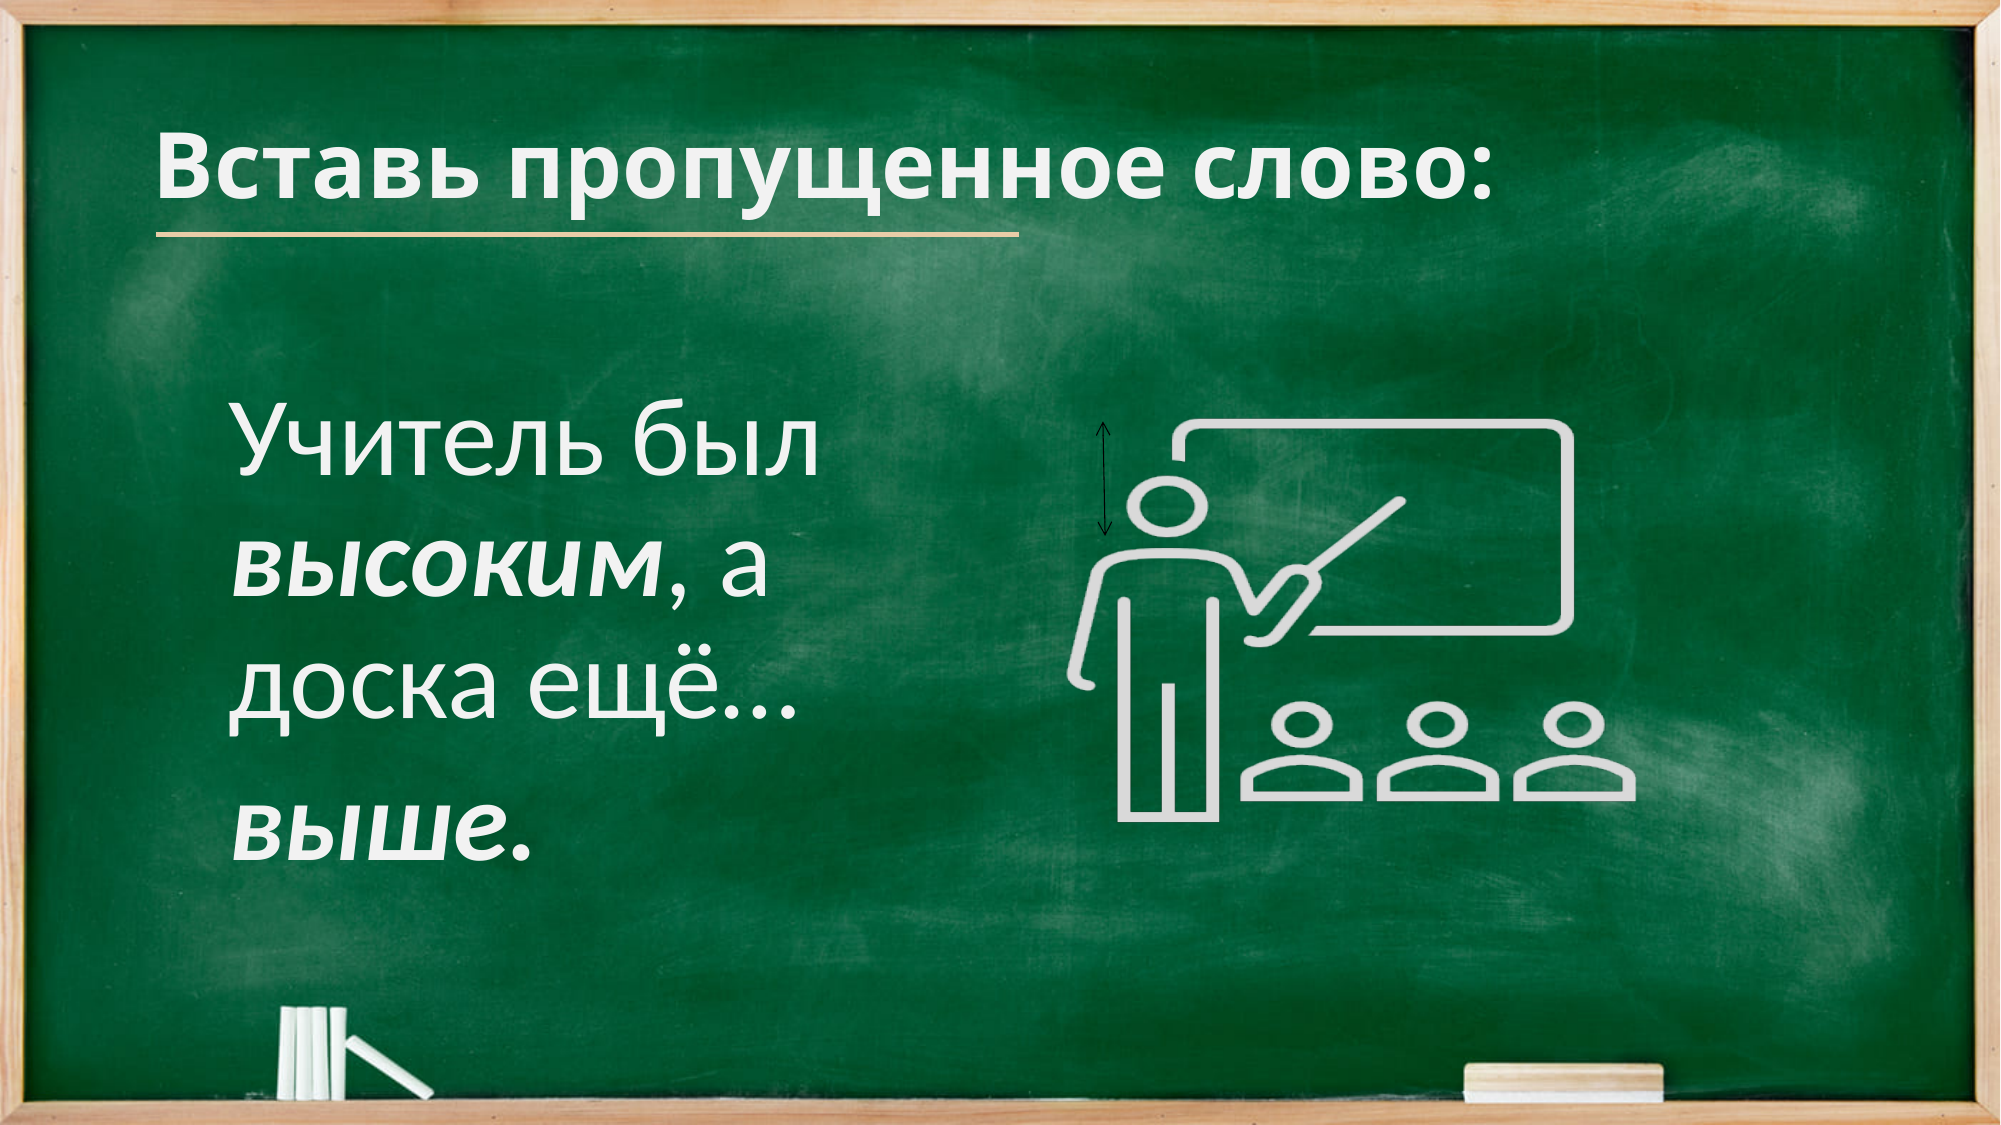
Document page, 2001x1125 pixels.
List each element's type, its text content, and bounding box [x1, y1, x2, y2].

picture [0, 0, 2001, 1125]
title Вставь пропущенное слово: [137, 59, 1631, 278]
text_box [1102, 421, 1106, 536]
list Учитель был высоким, а доска ещё… выше. [213, 370, 856, 860]
